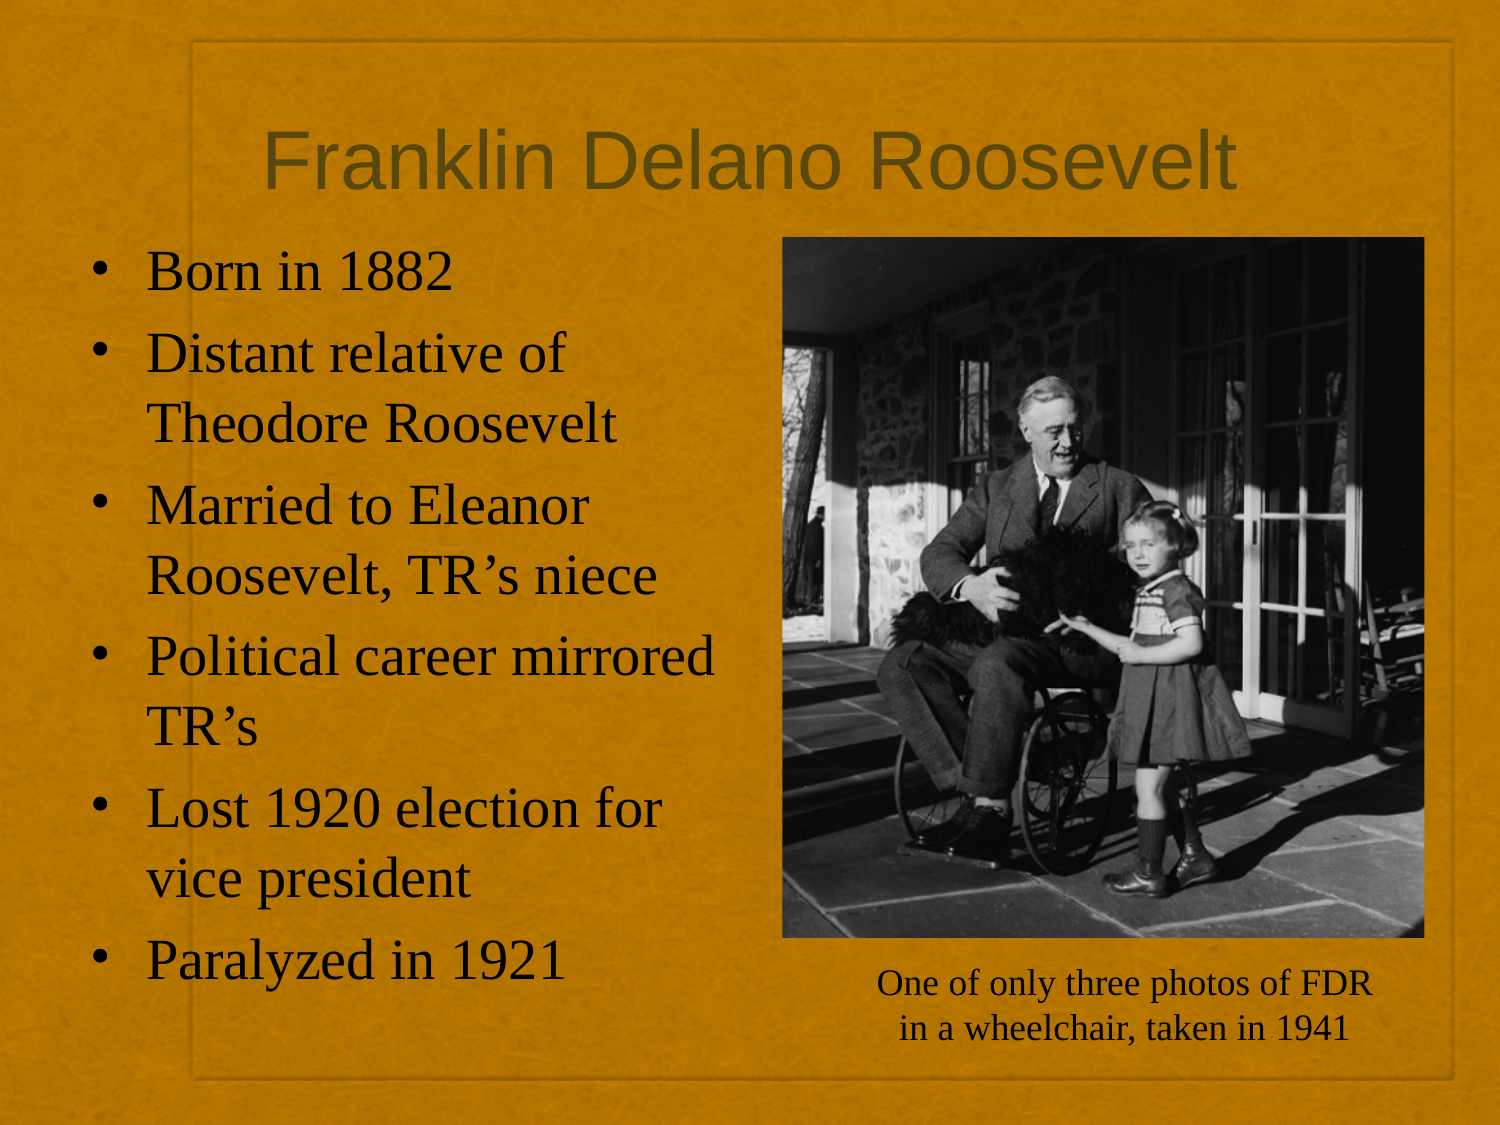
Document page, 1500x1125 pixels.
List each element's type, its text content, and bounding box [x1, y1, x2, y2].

text_box One of only three photos of FDR in a wheelchair, taken in 1941 [849, 949, 1400, 1056]
title Franklin Delano Roosevelt [75, 62, 1425, 250]
list Born in 1882 Distant relative of Theodore Roosevelt Married to Eleanor Roosevelt, TR’s niece Political career mirrored TR’s Lost 1920 election for vice president Paralyzed in 1921 [75, 224, 738, 1025]
picture [781, 236, 1426, 939]
